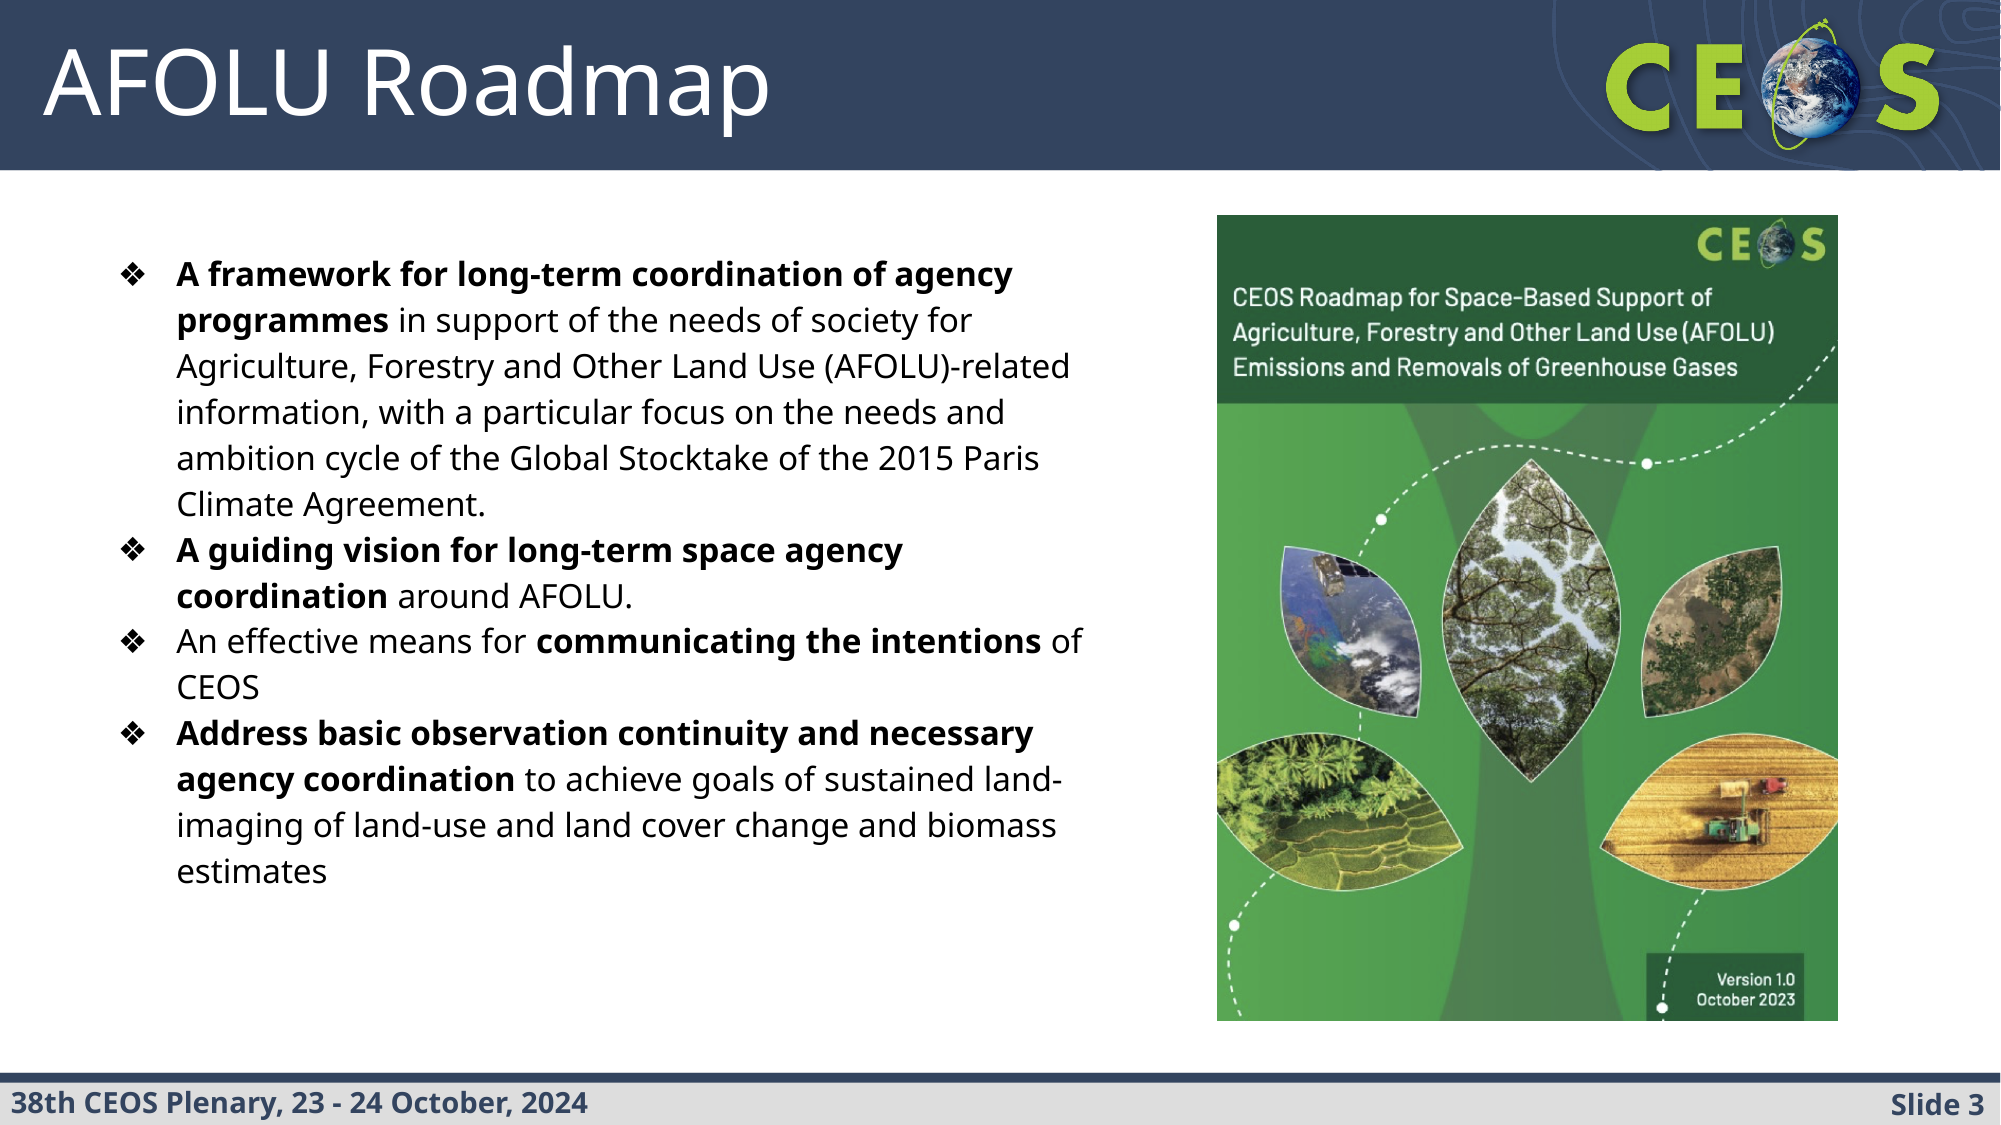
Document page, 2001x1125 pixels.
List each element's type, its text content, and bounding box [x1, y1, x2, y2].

list A framework for long-term coordination of agency programmes in support of the needs of society for Agriculture, Forestry and Other Land Use (AFOLU)-related information, with a particular focus on the needs and ambition cycle of the Global Stocktake of the 2015 Paris Climate Agreement. A guiding vision for long-term space agency coordination around AFOLU. An effective means for communicating the intentions of CEOS Address basic observation continuity and necessary agency coordination to achieve goals of sustained land-imaging of land-use and land cover change and biomass estimates [86, 180, 1110, 945]
picture [1606, 18, 1939, 150]
picture [1216, 215, 1838, 1022]
title AFOLU Roadmap [28, 28, 1569, 157]
